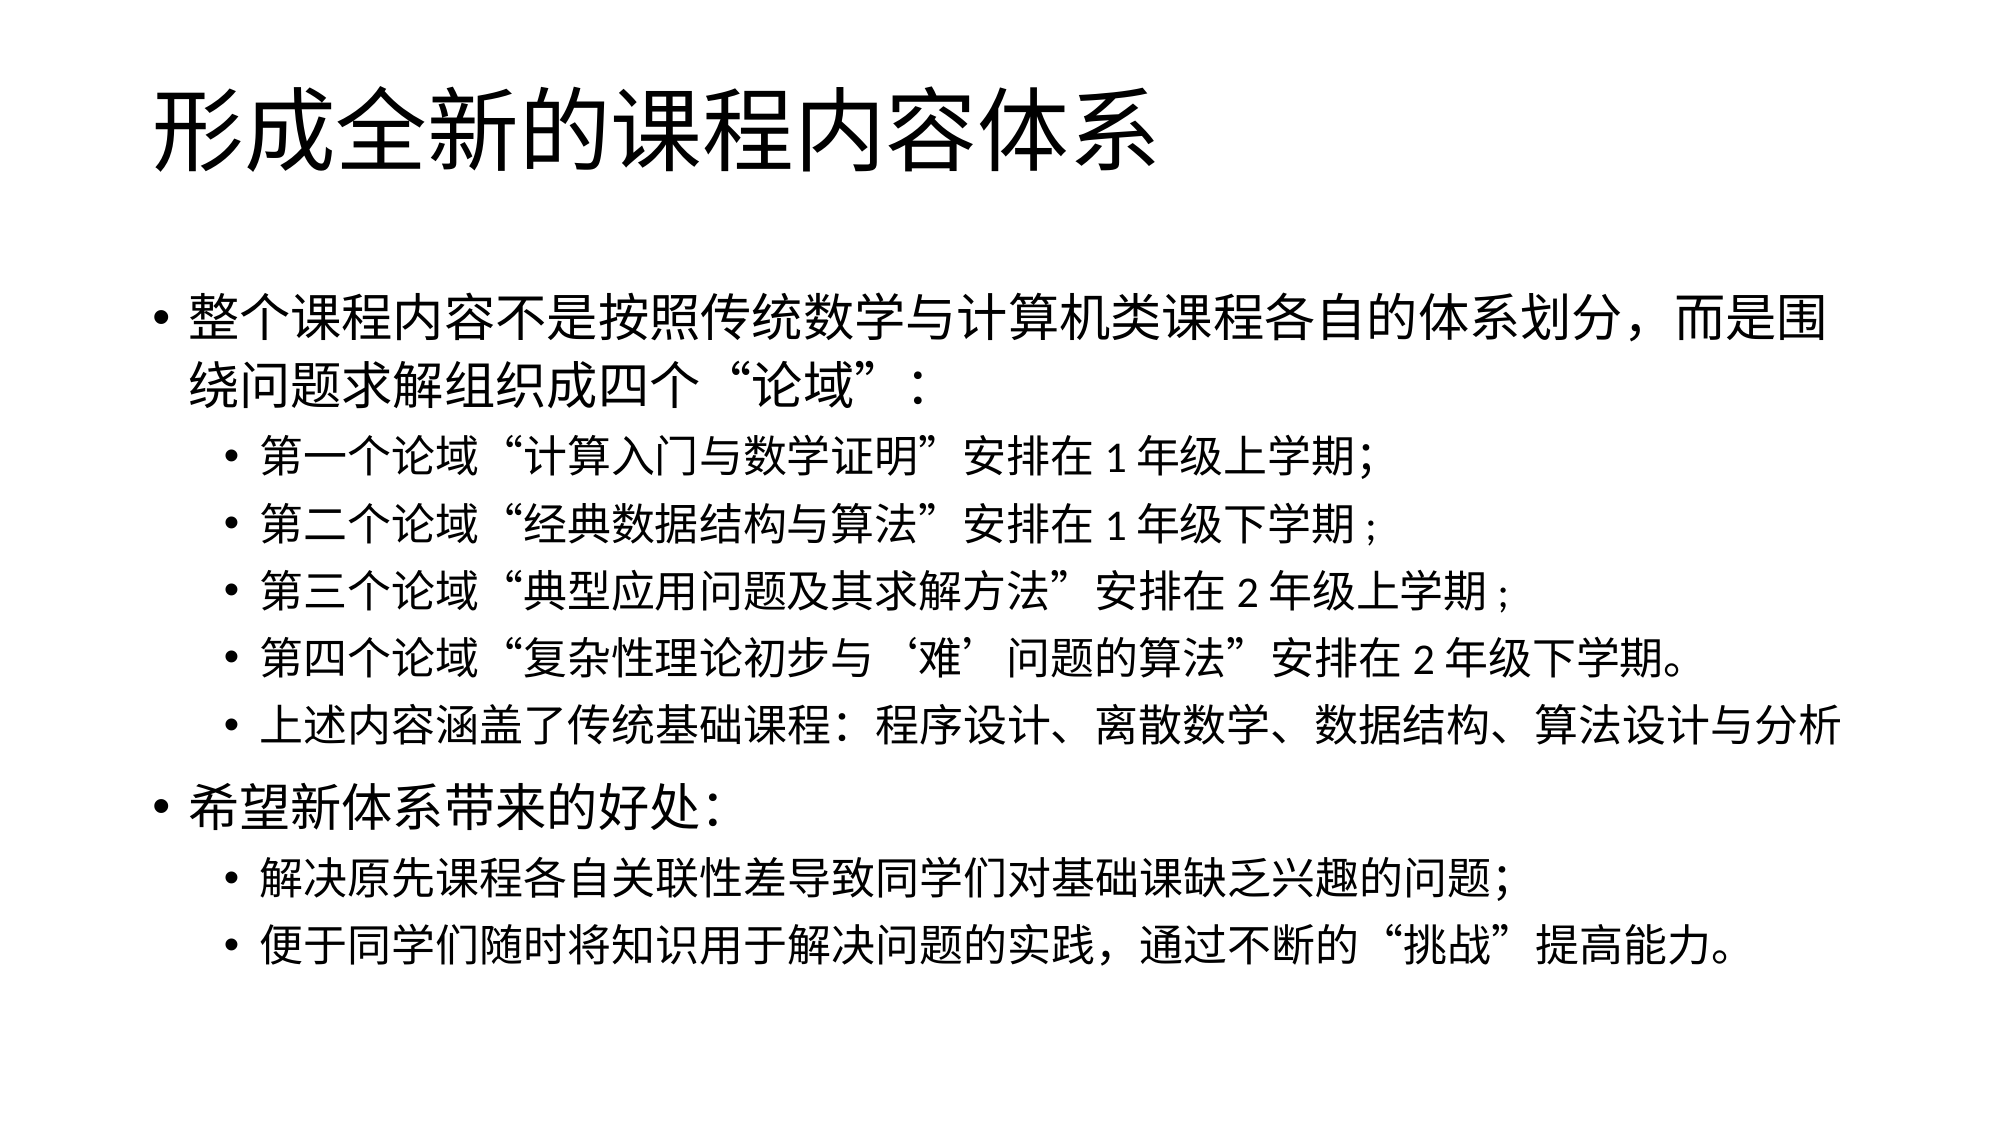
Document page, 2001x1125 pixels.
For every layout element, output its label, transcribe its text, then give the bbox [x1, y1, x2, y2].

title 形成全新的课程内容体系 [137, 25, 1863, 244]
list 整个课程内容不是按照传统数学与计算机类课程各自的体系划分，而是围绕问题求解组织成四个“论域”： 第一个论域“计算入门与数学证明”安排在1年级上学期； 第二个论域“经典数据结构与算法”安排在1年级下学期; 第三个论域“典型应用问题及其求解方法”安排在2年级上学期; 第四个论域“复杂性理论初步与‘难’问题的算法”安排在2年级下学期。 上述内容涵盖了传统基础课程：程序设计、离散数学、数据结构、算法设计与分析 希望新体系带来的好处： 解决原先课程各自关联性差导致同学们对基础课缺乏兴趣的问题； 便于同学们随时将知识用于解决问题的实践，通过不断的“挑战”提高能力。 [137, 272, 1863, 1035]
